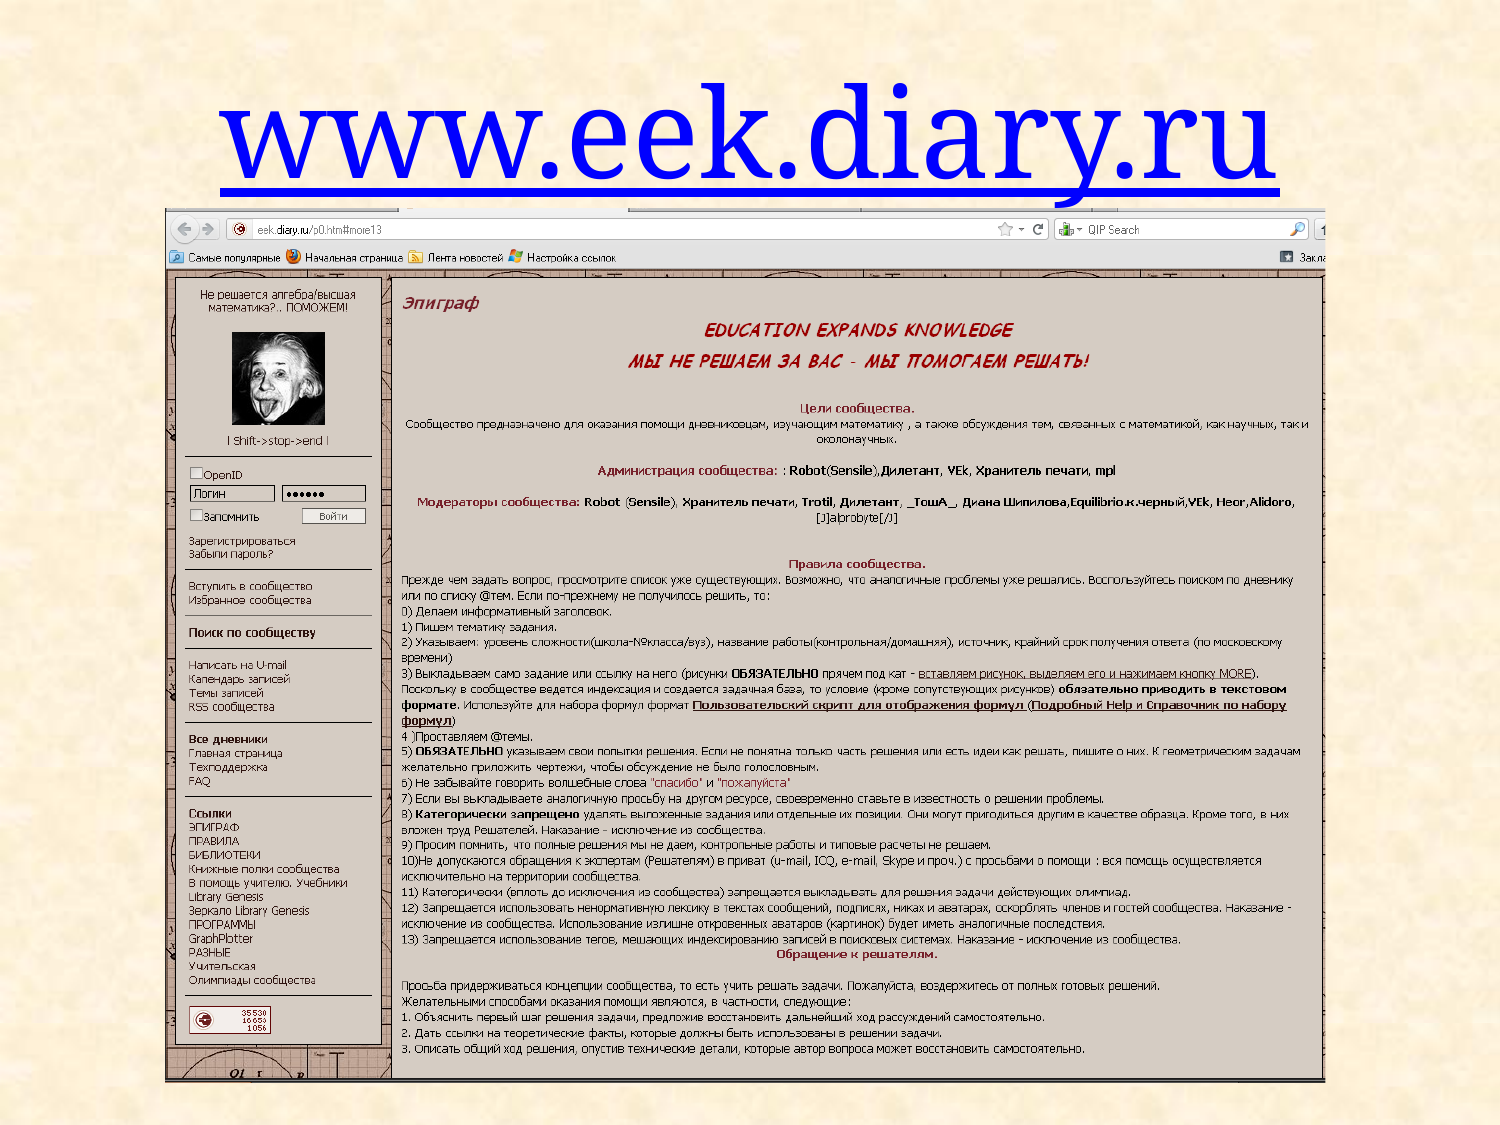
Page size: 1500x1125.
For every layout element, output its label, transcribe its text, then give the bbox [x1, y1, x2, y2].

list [164, 207, 1326, 1083]
title www.eek.diary.ru [75, 45, 1425, 233]
picture [0, 0, 1500, 1125]
